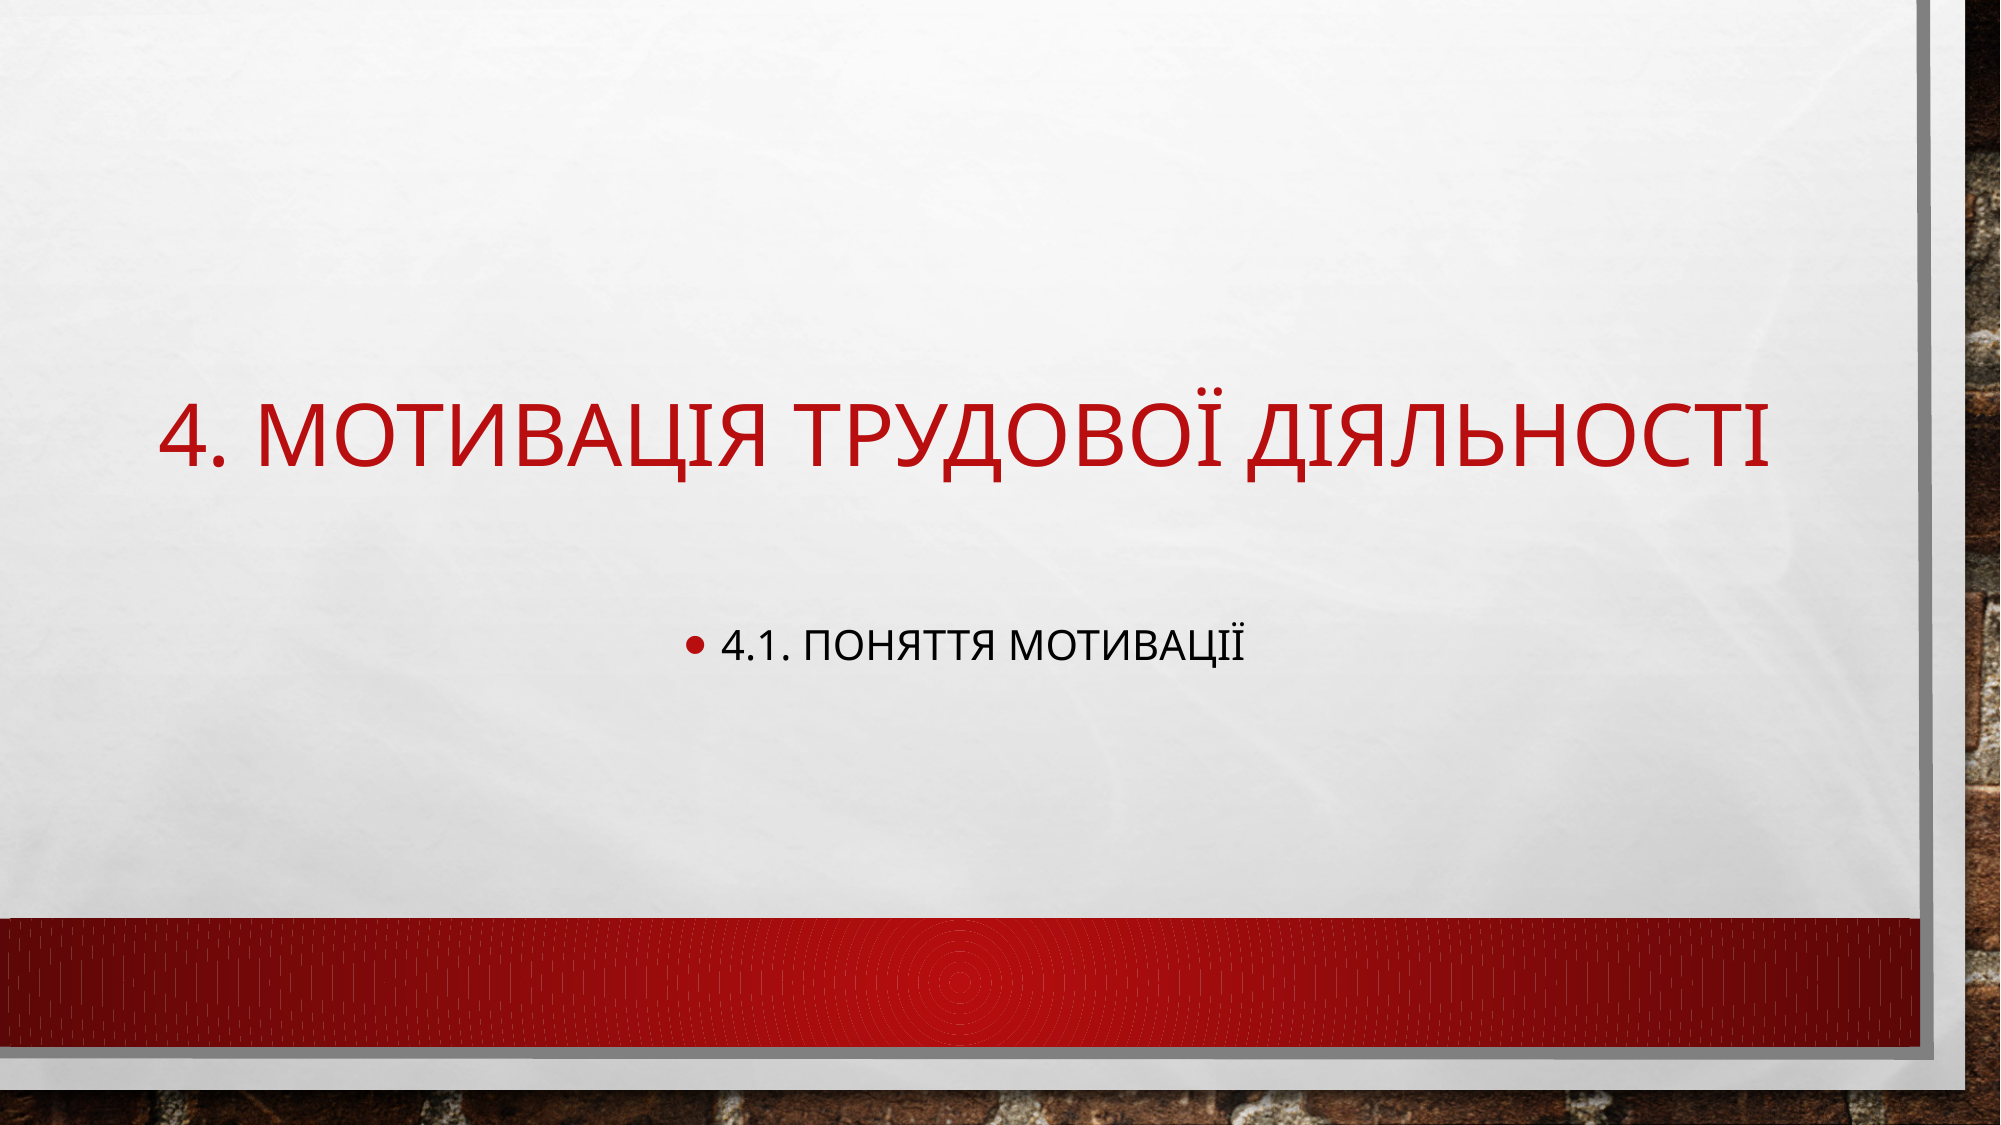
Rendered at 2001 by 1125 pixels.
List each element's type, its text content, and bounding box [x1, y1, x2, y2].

picture [0, 0, 2000, 1125]
list 4.1. Поняття мотивації [112, 591, 1818, 686]
title 4. Мотивація трудової діяльності [111, 344, 1818, 534]
